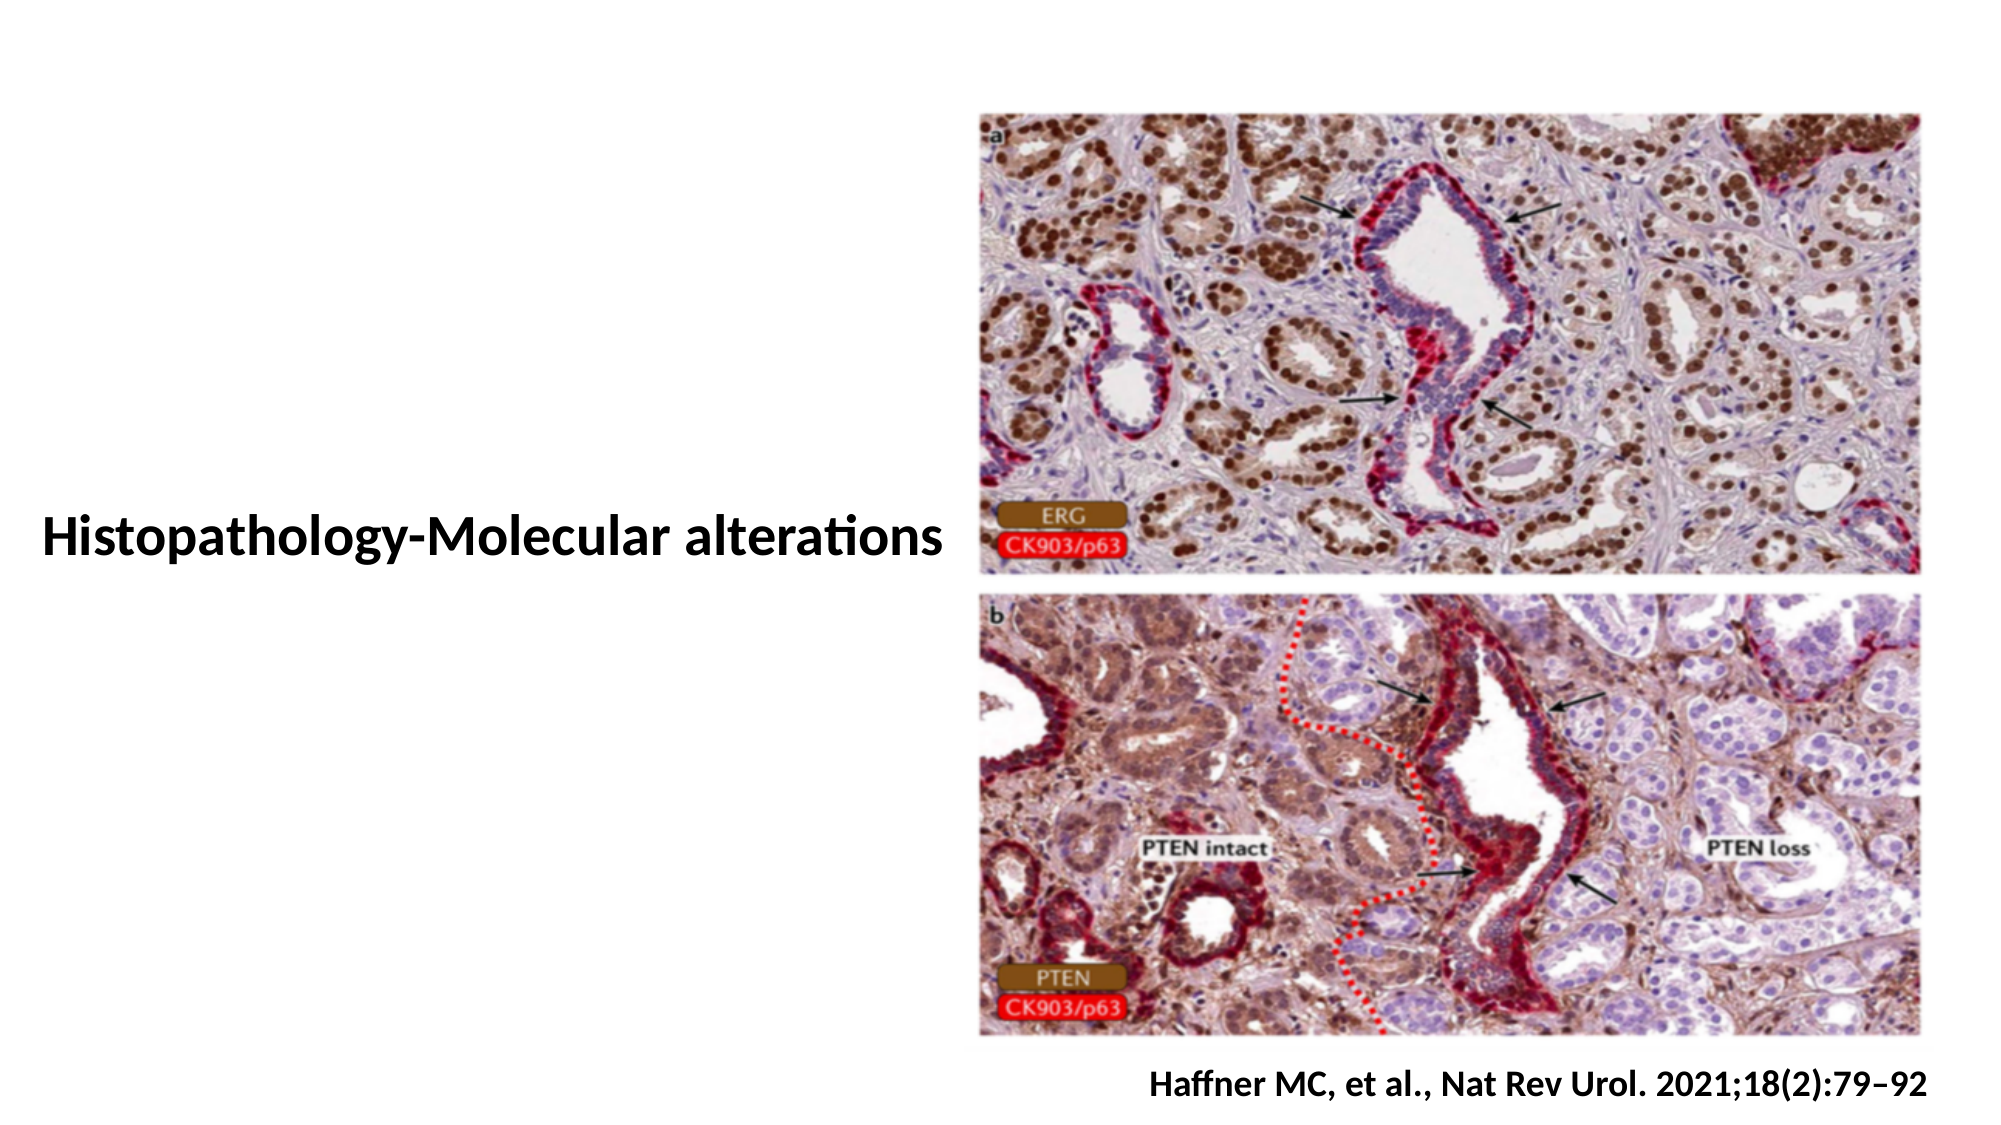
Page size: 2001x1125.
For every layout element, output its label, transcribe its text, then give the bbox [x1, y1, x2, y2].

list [964, 98, 1934, 1052]
text_box Haffner MC, et al., Nat Rev Urol. 2021;18(2):79–92 [1134, 1051, 1952, 1125]
text_box Histopathology-Molecular alterations [27, 489, 959, 575]
